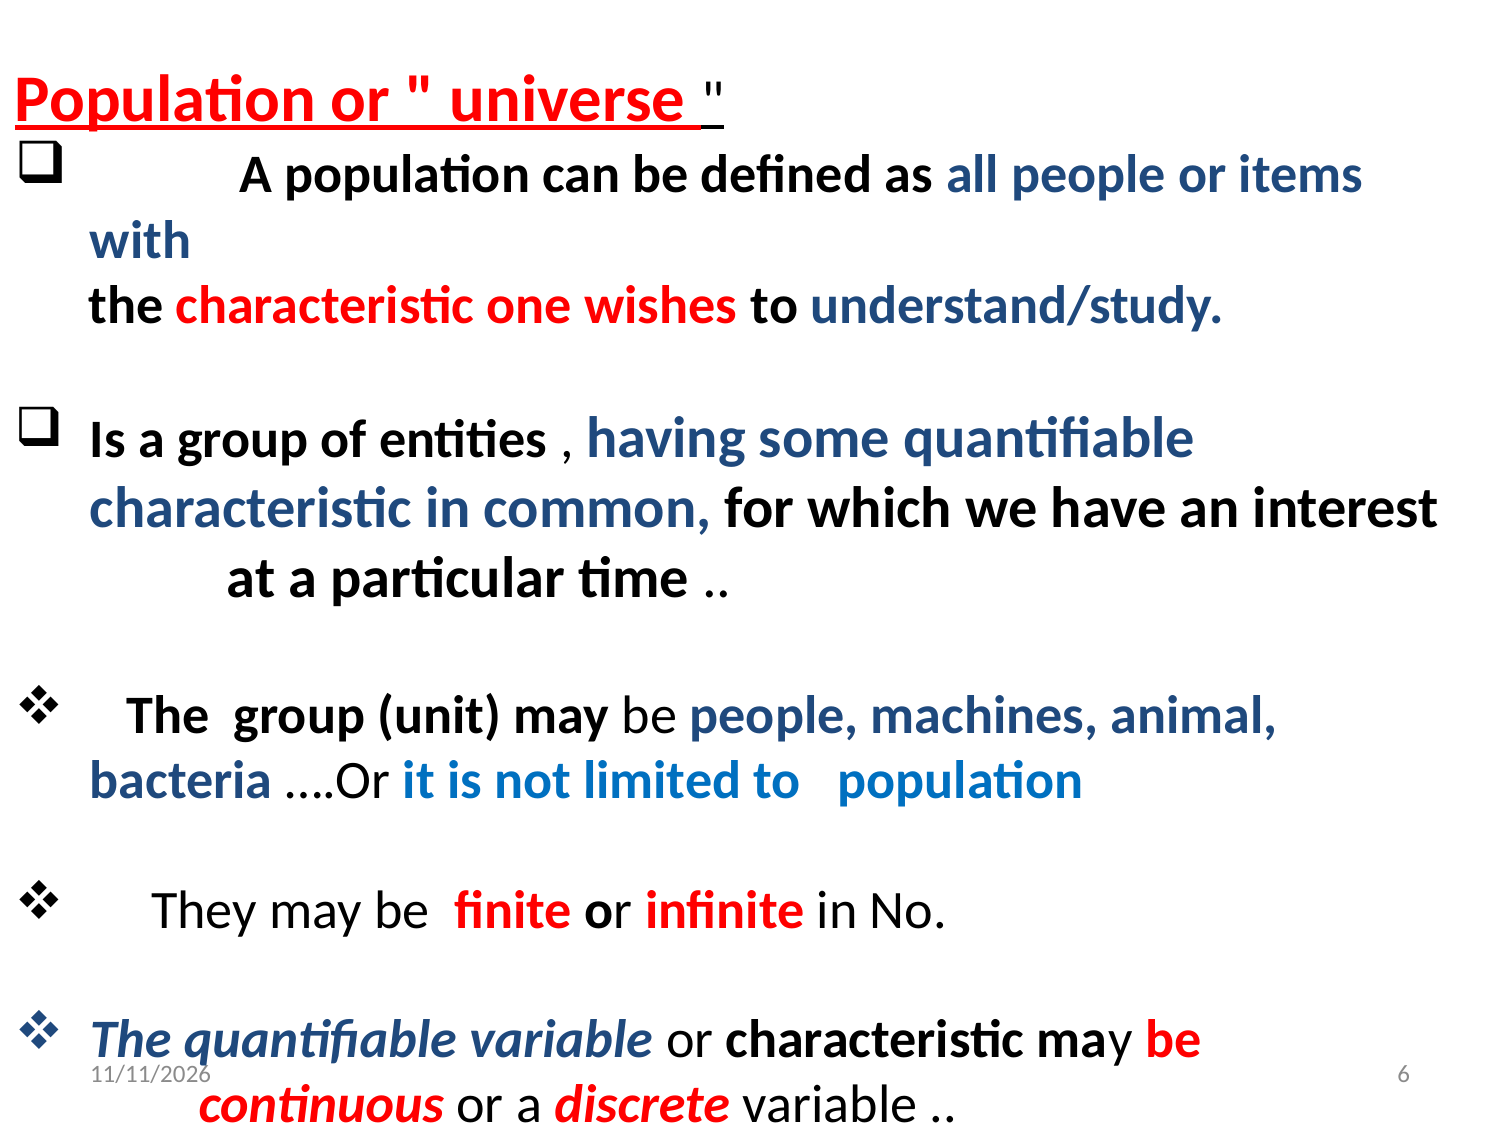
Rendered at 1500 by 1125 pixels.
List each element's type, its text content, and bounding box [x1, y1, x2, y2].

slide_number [75, 1042, 425, 1103]
slide_number 6 [1074, 1042, 1425, 1103]
text_box Population or " universe " A population can be defined as all people or items with the characteristic one wishes to understand/study. Is a group of entities , having some quantifiable characteristic in common, for which we have an interest at a particular time .. The group (unit) may be people, machines, animal, bacteria ….Or it is not limited to population They may be finite or infinite in No. The quantifiable variable or characteristic may be continuous or a discrete variable .. [0, 46, 1471, 1125]
